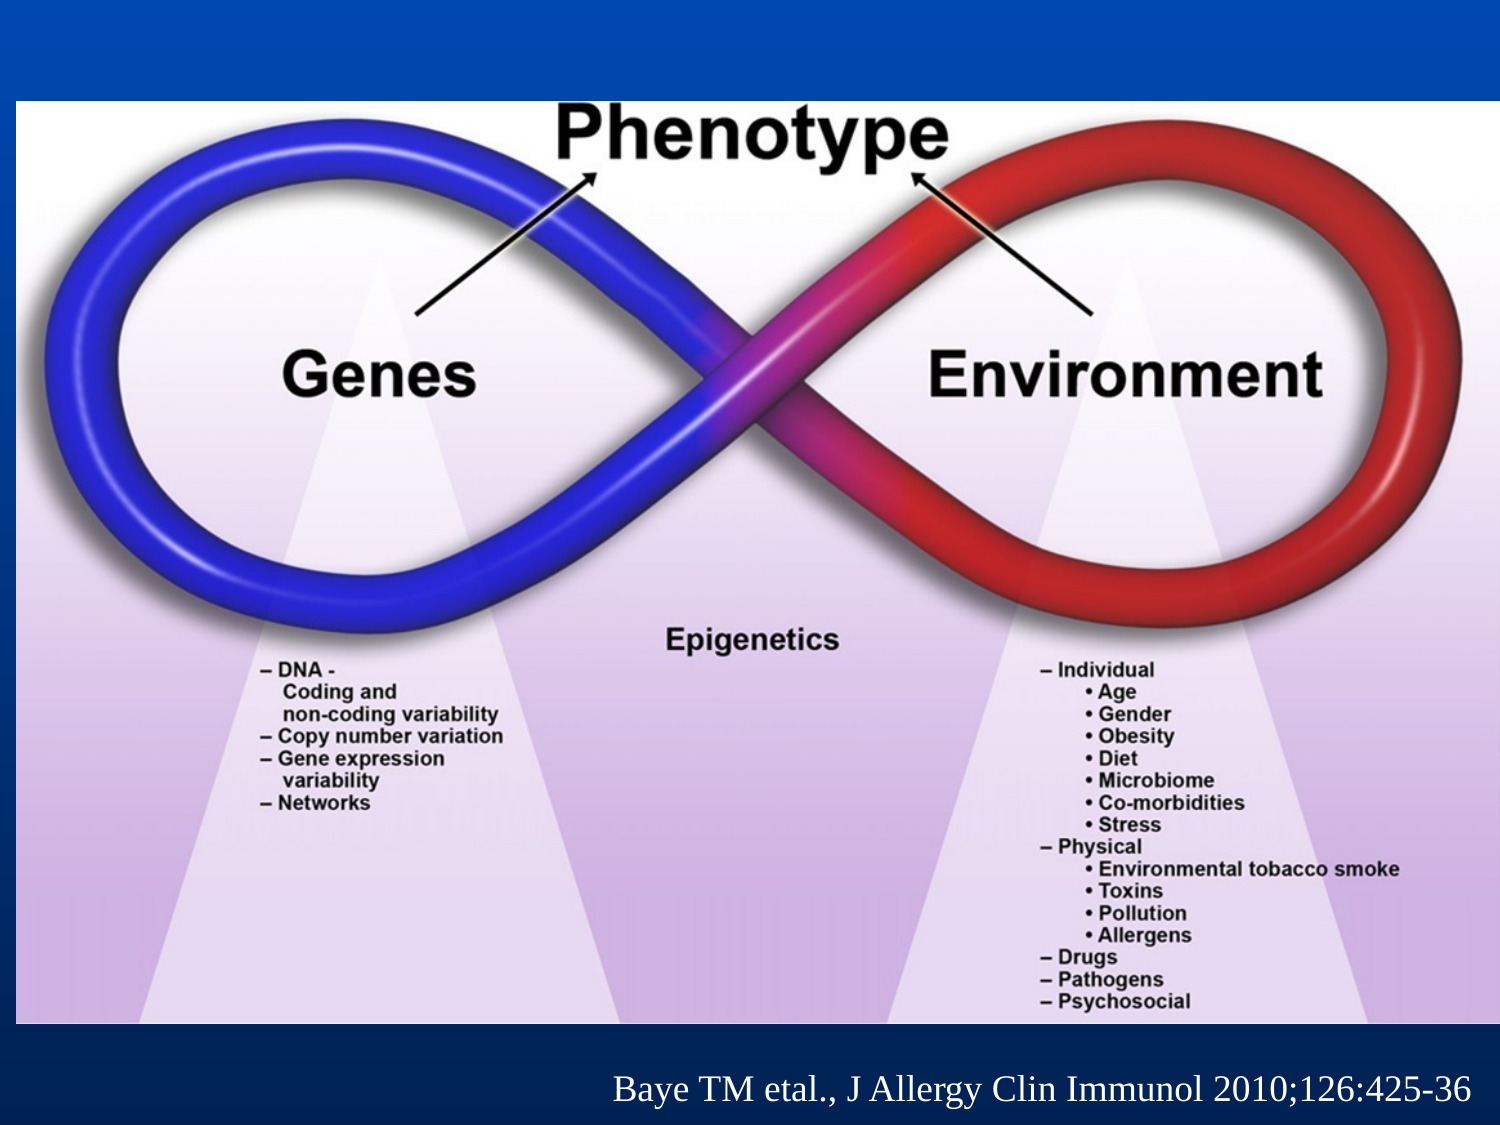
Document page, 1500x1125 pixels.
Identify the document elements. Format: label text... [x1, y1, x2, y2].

text_box Baye TM etal., J Allergy Clin Immunol 2010;126:425-36 [448, 1056, 1500, 1117]
picture [16, 101, 1500, 1024]
